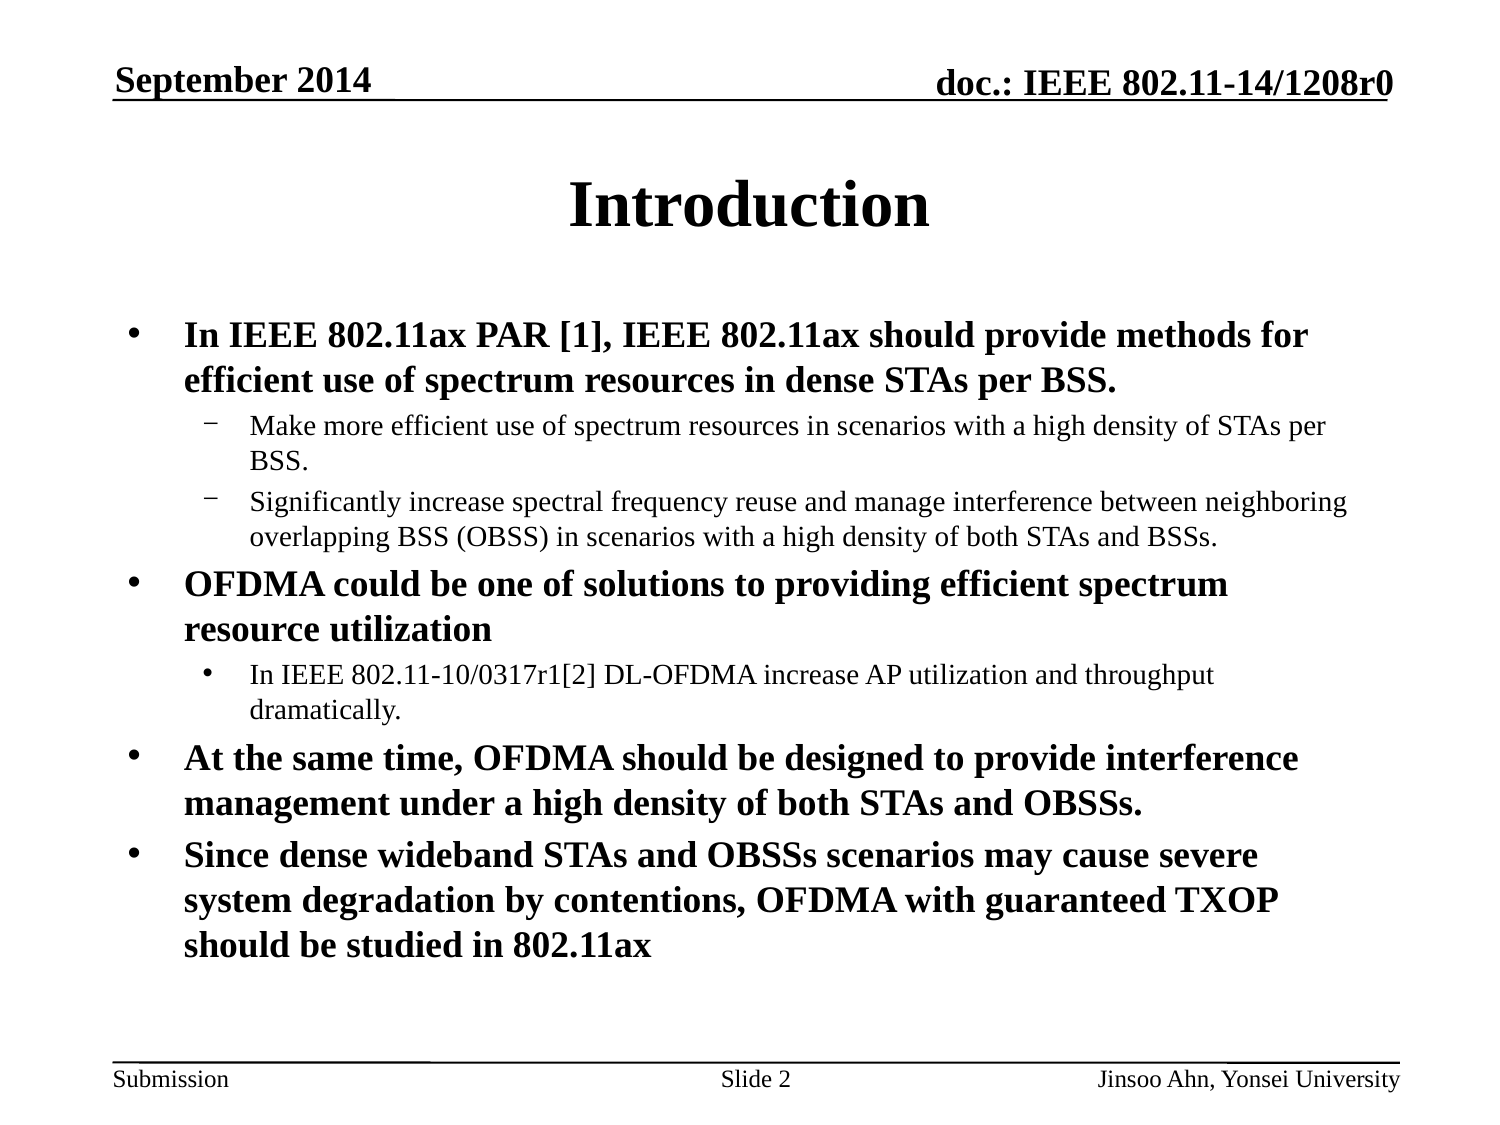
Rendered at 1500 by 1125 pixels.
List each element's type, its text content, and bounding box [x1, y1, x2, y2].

title Introduction [112, 112, 1388, 288]
list In IEEE 802.11ax PAR [1], IEEE 802.11ax should provide methods for efficient use of spectrum resources in dense STAs per BSS. Make more efficient use of spectrum resources in scenarios with a high density of STAs per BSS. Significantly increase spectral frequency reuse and manage interference between neighboring overlapping BSS (OBSS) in scenarios with a high density of both STAs and BSSs. OFDMA could be one of solutions to providing efficient spectrum resource utilization In IEEE 802.11-10/0317r1[2] DL-OFDMA increase AP utilization and throughput dramatically. At the same time, OFDMA should be designed to provide interference management under a high density of both STAs and OBSSs. Since dense wideband STAs and OBSSs scenarios may cause severe system degradation by contentions, OFDMA with guaranteed TXOP should be studied in 802.11ax [112, 302, 1388, 978]
